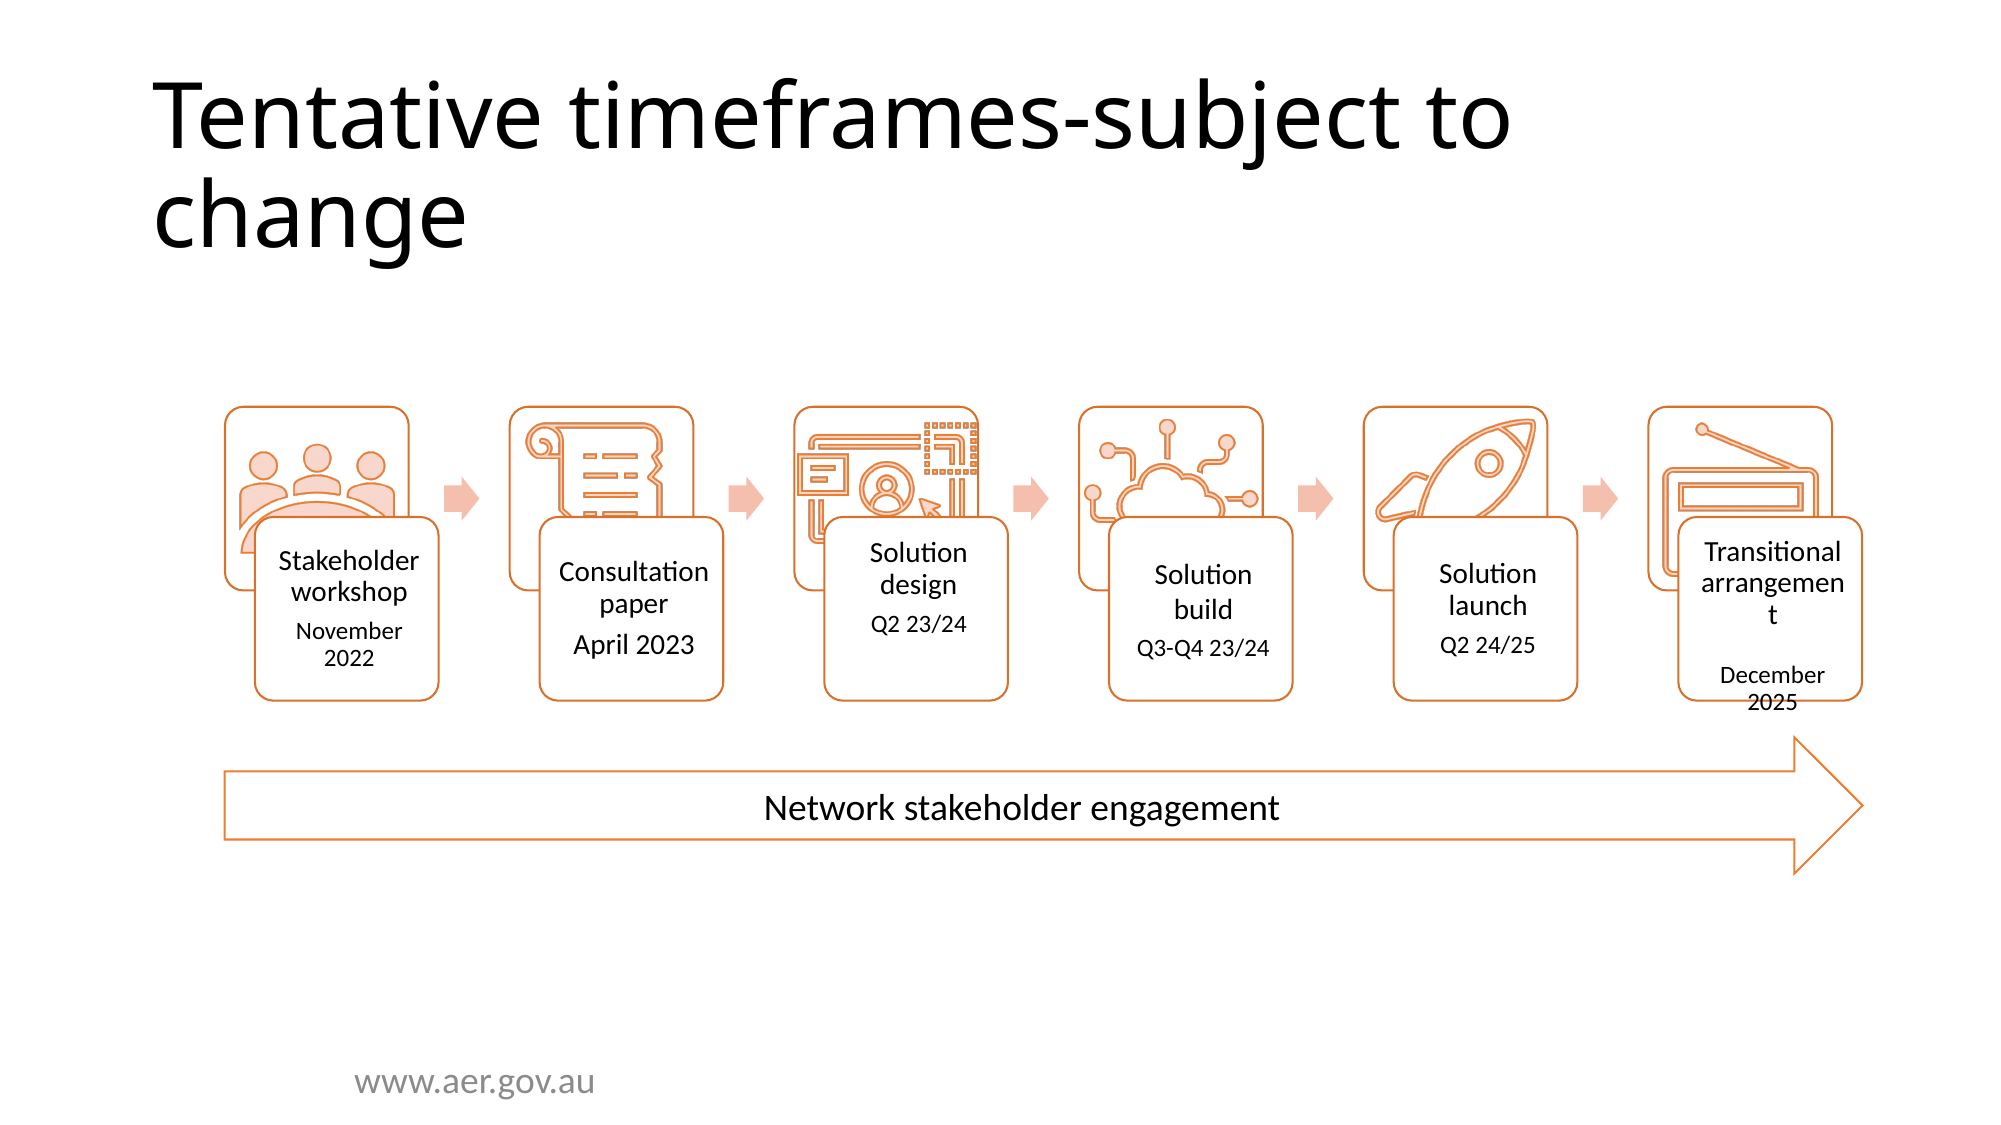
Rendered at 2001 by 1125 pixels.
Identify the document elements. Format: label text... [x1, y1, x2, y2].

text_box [224, 89, 1863, 1019]
footer www.aer.gov.au [137, 1048, 813, 1109]
title Tentative timeframes-subject to change [137, 59, 1863, 278]
